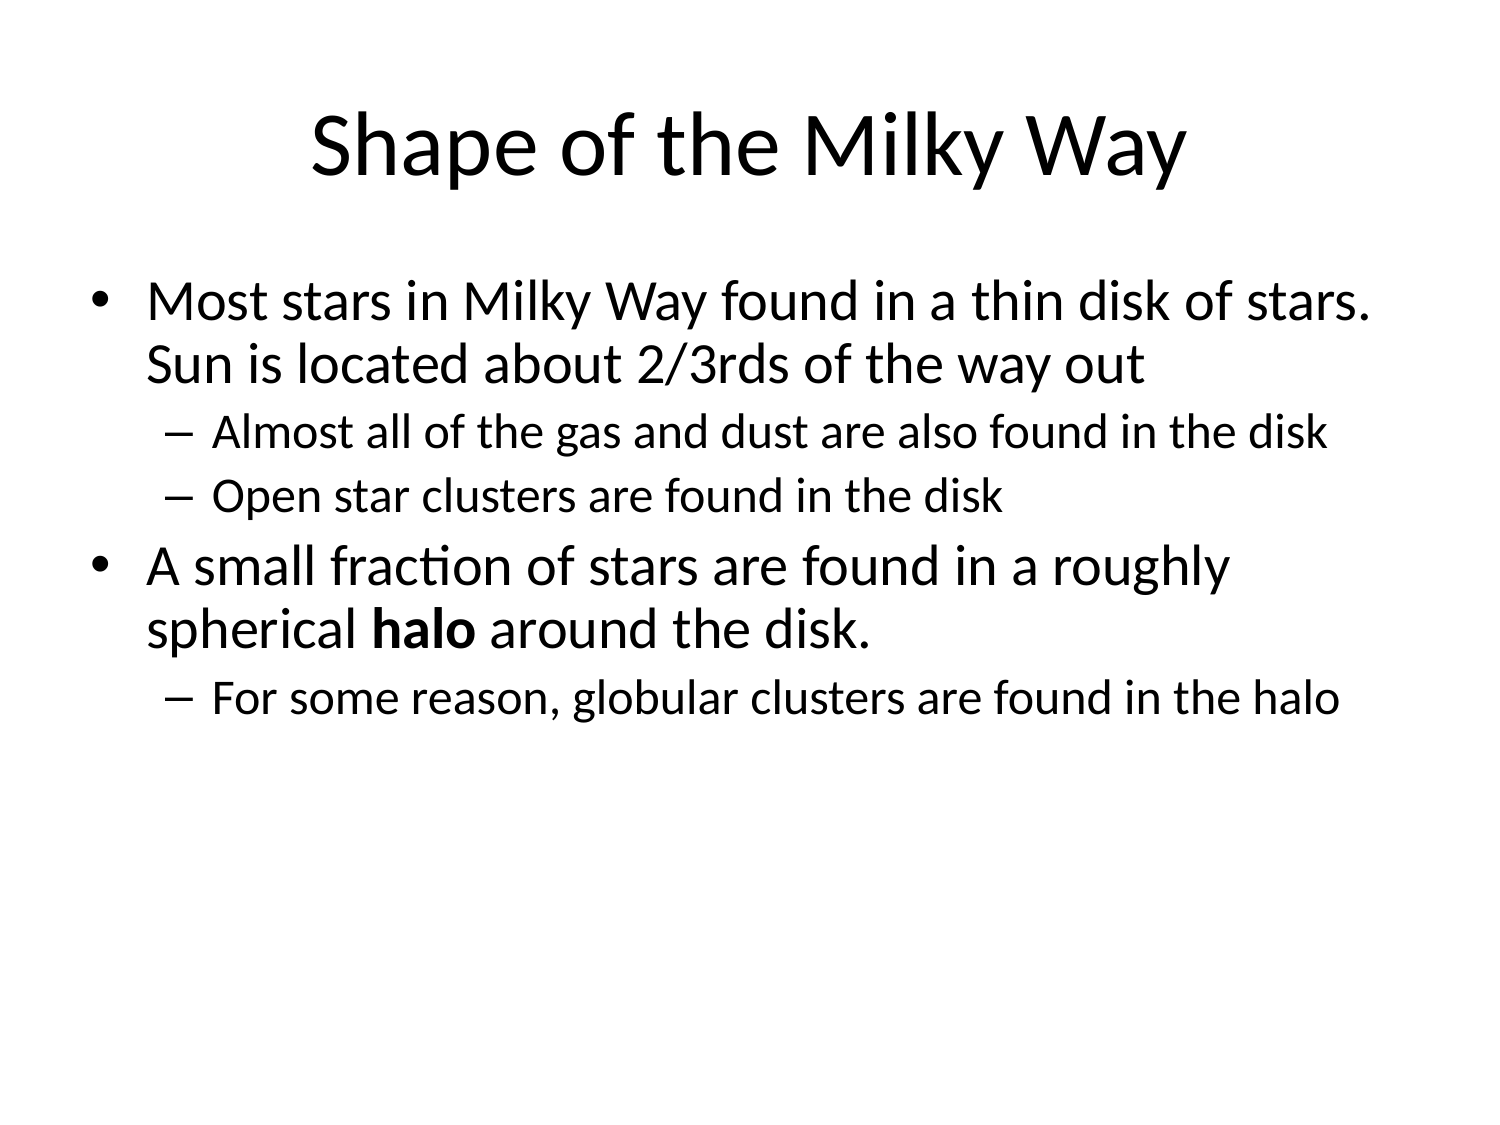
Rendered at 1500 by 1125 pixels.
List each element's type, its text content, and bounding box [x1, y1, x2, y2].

list Most stars in Milky Way found in a thin disk of stars. Sun is located about 2/3rds of the way out Almost all of the gas and dust are also found in the disk Open star clusters are found in the disk A small fraction of stars are found in a roughly spherical halo around the disk. For some reason, globular clusters are found in the halo [75, 262, 1425, 1005]
title Shape of the Milky Way [75, 45, 1425, 233]
